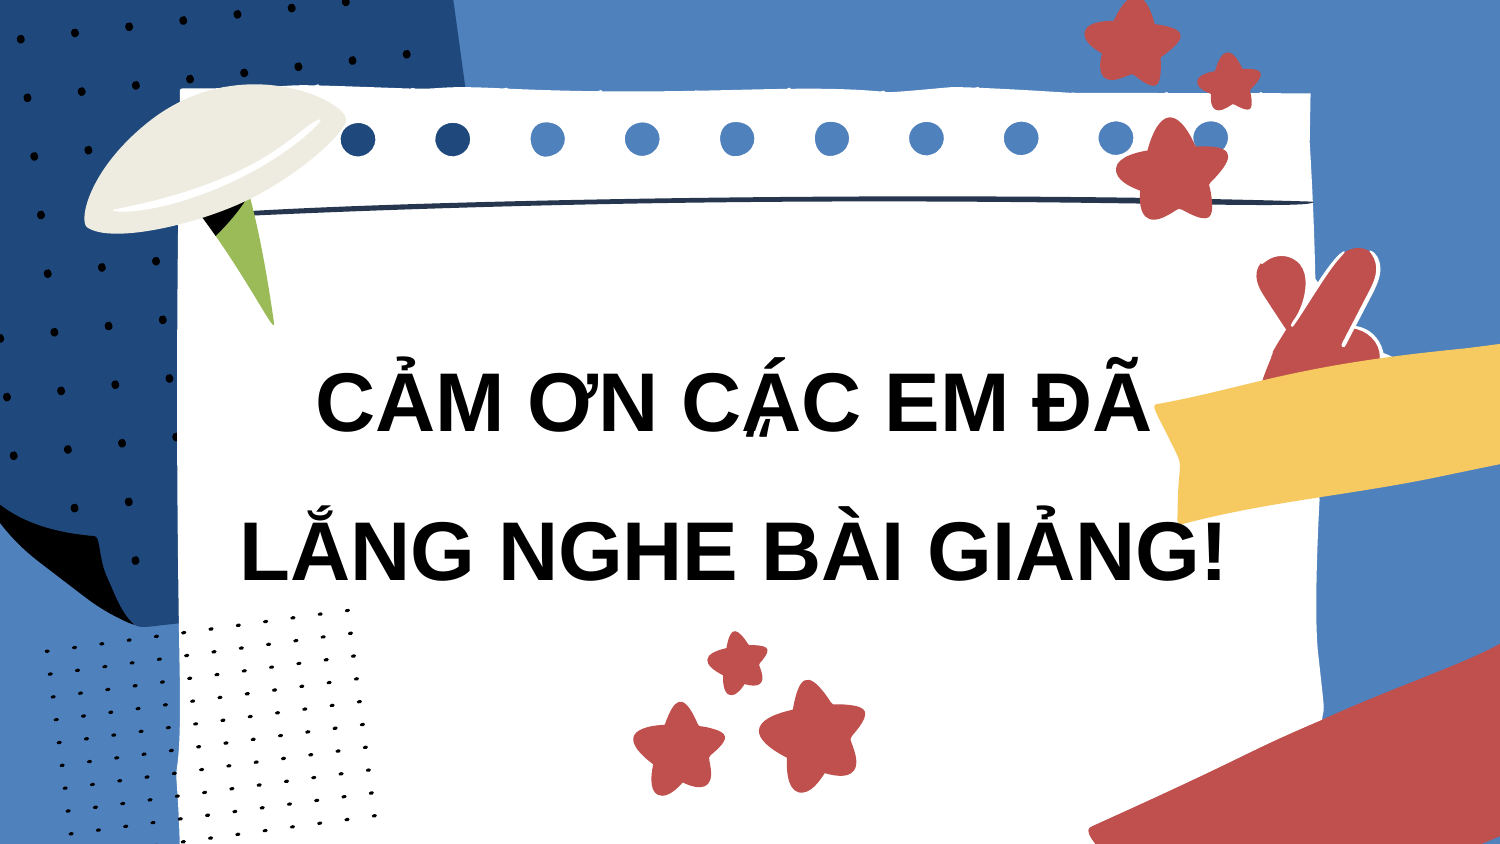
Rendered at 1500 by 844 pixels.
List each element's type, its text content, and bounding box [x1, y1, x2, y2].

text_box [1161, 361, 1500, 492]
text_box CẢM ƠN CÁC EM ĐÃ LẮNG NGHE BÀI GIẢNG! [210, 297, 1258, 598]
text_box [1095, 0, 1265, 222]
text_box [665, 601, 835, 832]
